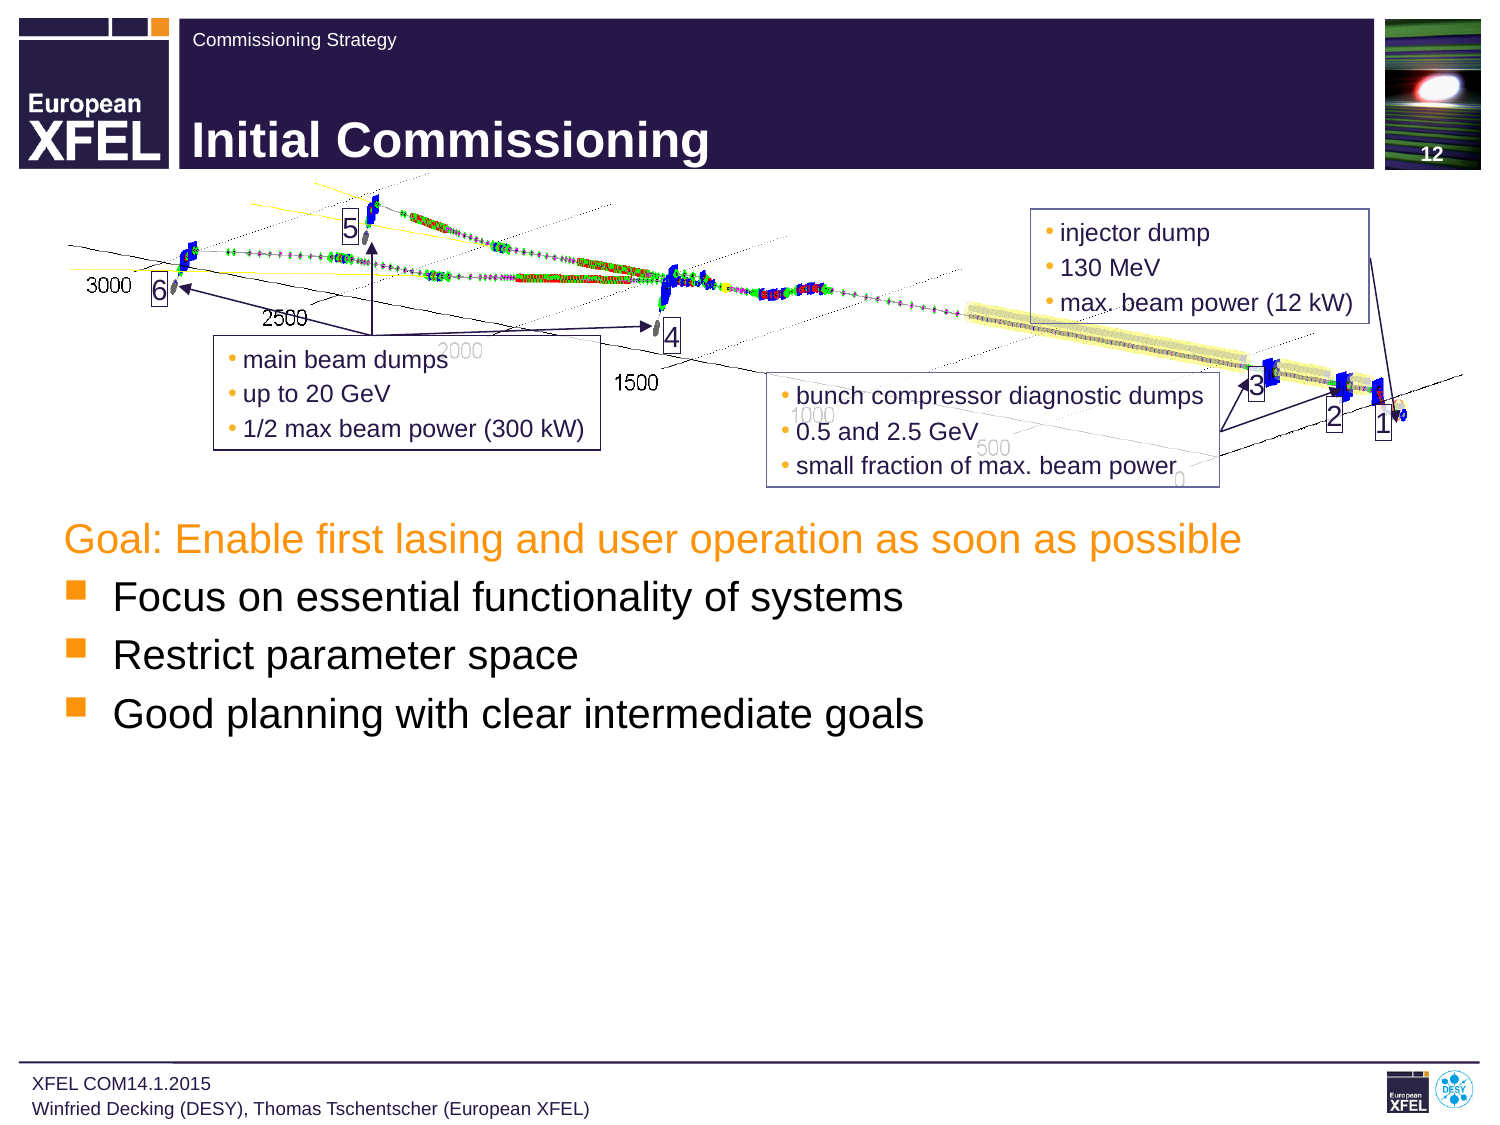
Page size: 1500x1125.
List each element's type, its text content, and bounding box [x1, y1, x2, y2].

title Initial Commissioning [179, 88, 1375, 168]
picture [1433, 1068, 1475, 1110]
picture [1387, 1071, 1429, 1113]
slide_number 12 [1384, 18, 1480, 169]
picture [19, 18, 169, 169]
picture [1385, 19, 1481, 170]
list Goal: Enable first lasing and user operation as soon as possible Focus on essential functionality of systems Restrict parameter space Good planning with clear intermediate goals [19, 511, 1481, 953]
picture [68, 173, 1463, 491]
